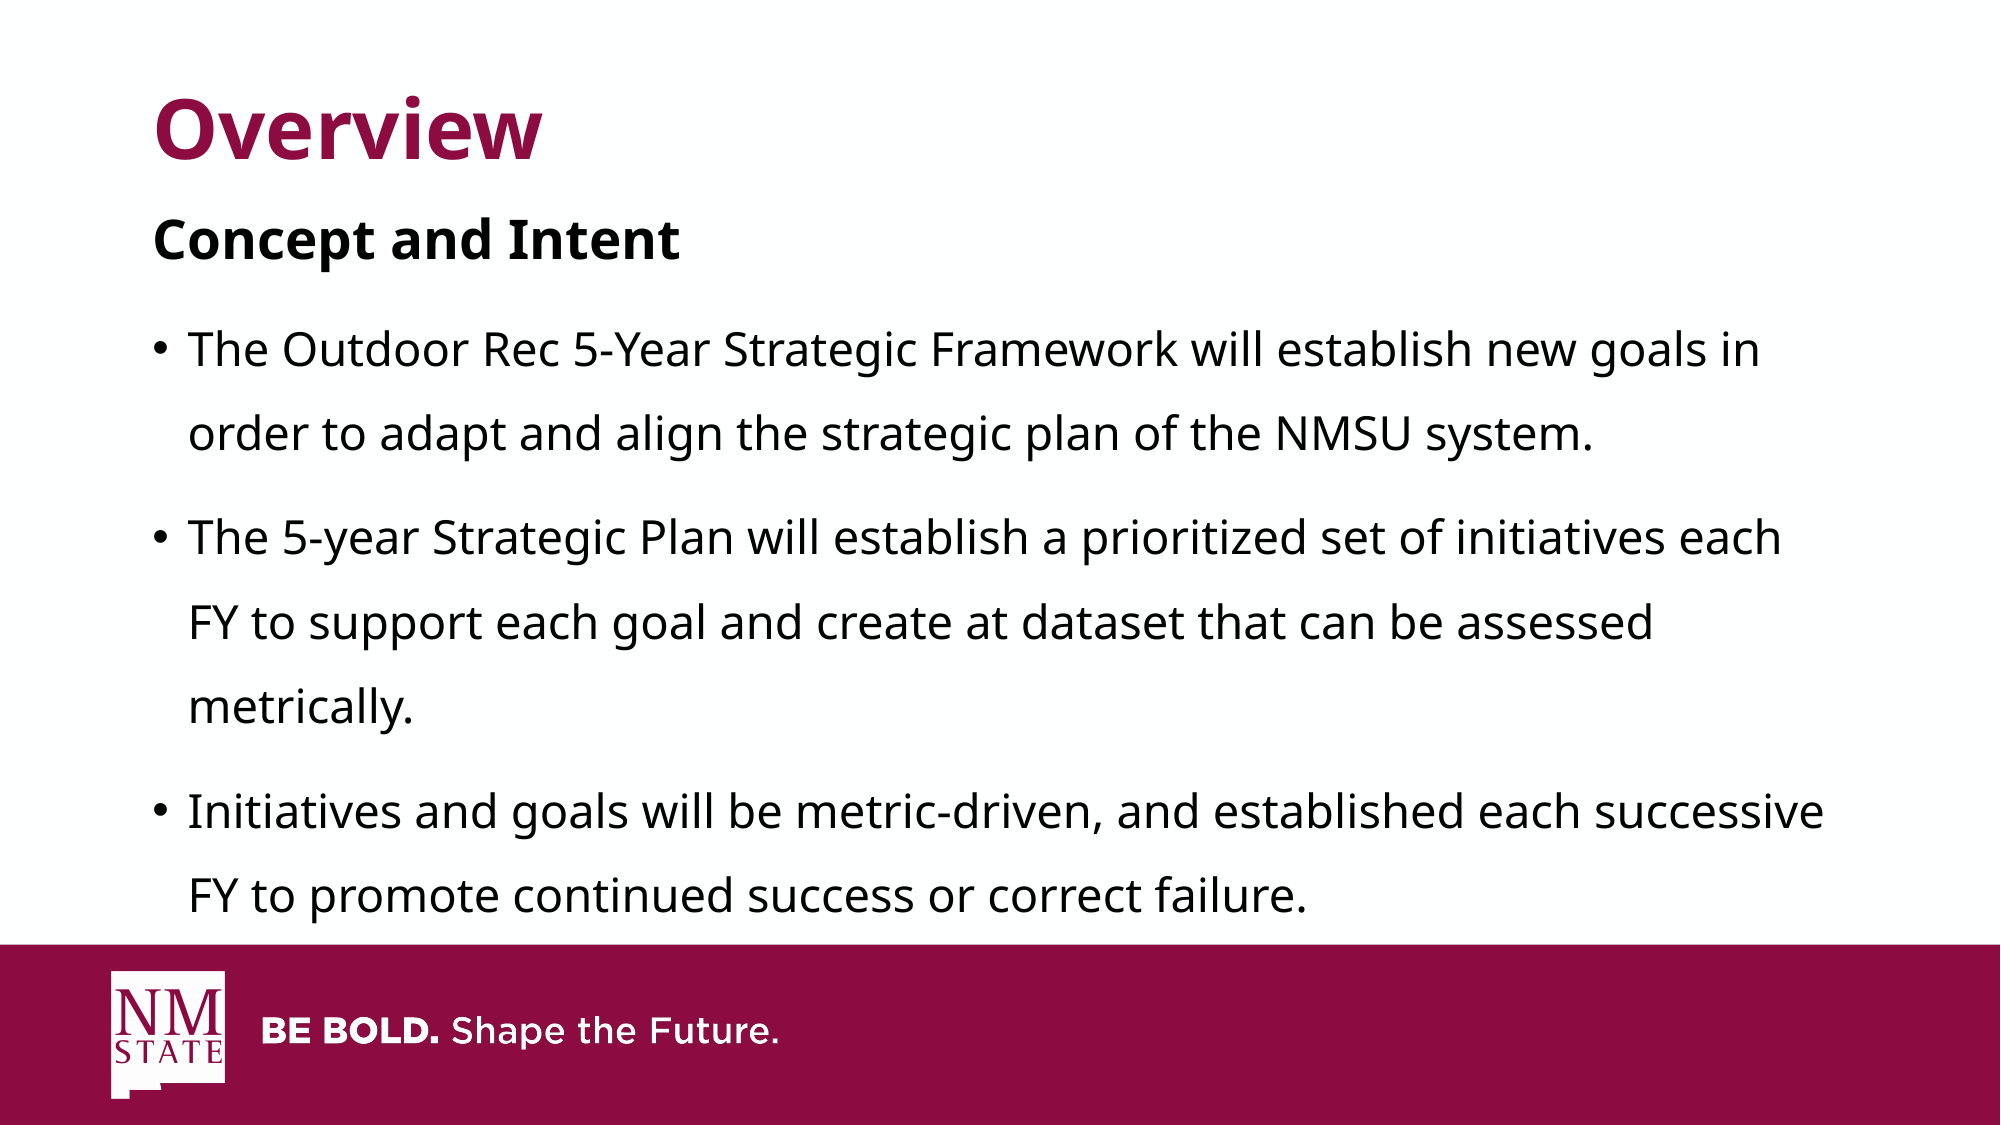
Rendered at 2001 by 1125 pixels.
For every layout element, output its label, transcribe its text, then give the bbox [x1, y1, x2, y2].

picture [111, 971, 225, 1099]
list Concept and Intent The Outdoor Rec 5-Year Strategic Framework will establish new goals in order to adapt and align the strategic plan of the NMSU system. The 5-year Strategic Plan will establish a prioritized set of initiatives each FY to support each goal and create at dataset that can be assessed metrically. Initiatives and goals will be metric-driven, and established each successive FY to promote continued success or correct failure. [137, 204, 1863, 933]
picture [261, 997, 778, 1072]
title Overview [137, 59, 1863, 204]
